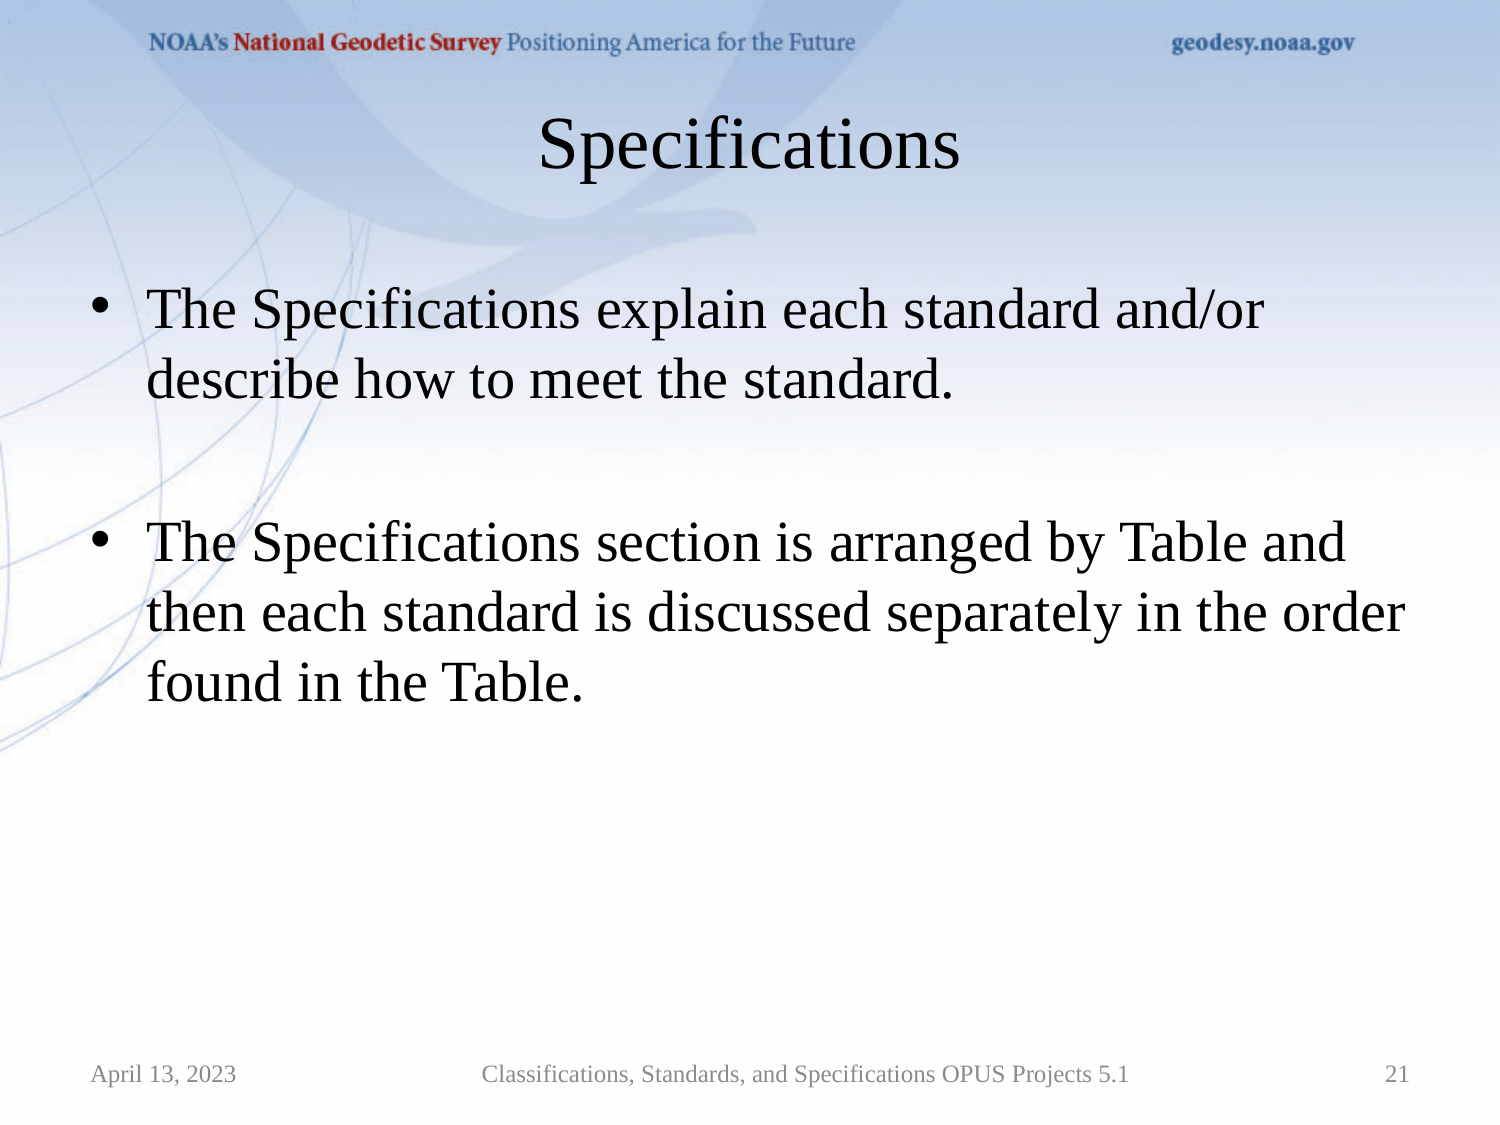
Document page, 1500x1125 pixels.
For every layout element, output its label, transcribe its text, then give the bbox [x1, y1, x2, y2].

list The Specifications explain each standard and/or describe how to meet the standard. The Specifications section is arranged by Table and then each standard is discussed separately in the order found in the Table. [75, 262, 1425, 1005]
title Specifications [75, 45, 1425, 233]
slide_number 21 [1307, 1042, 1425, 1103]
footer Classifications, Standards, and Specifications OPUS Projects 5.1 [345, 1042, 1267, 1103]
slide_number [75, 1042, 286, 1103]
picture [0, 0, 1500, 1125]
